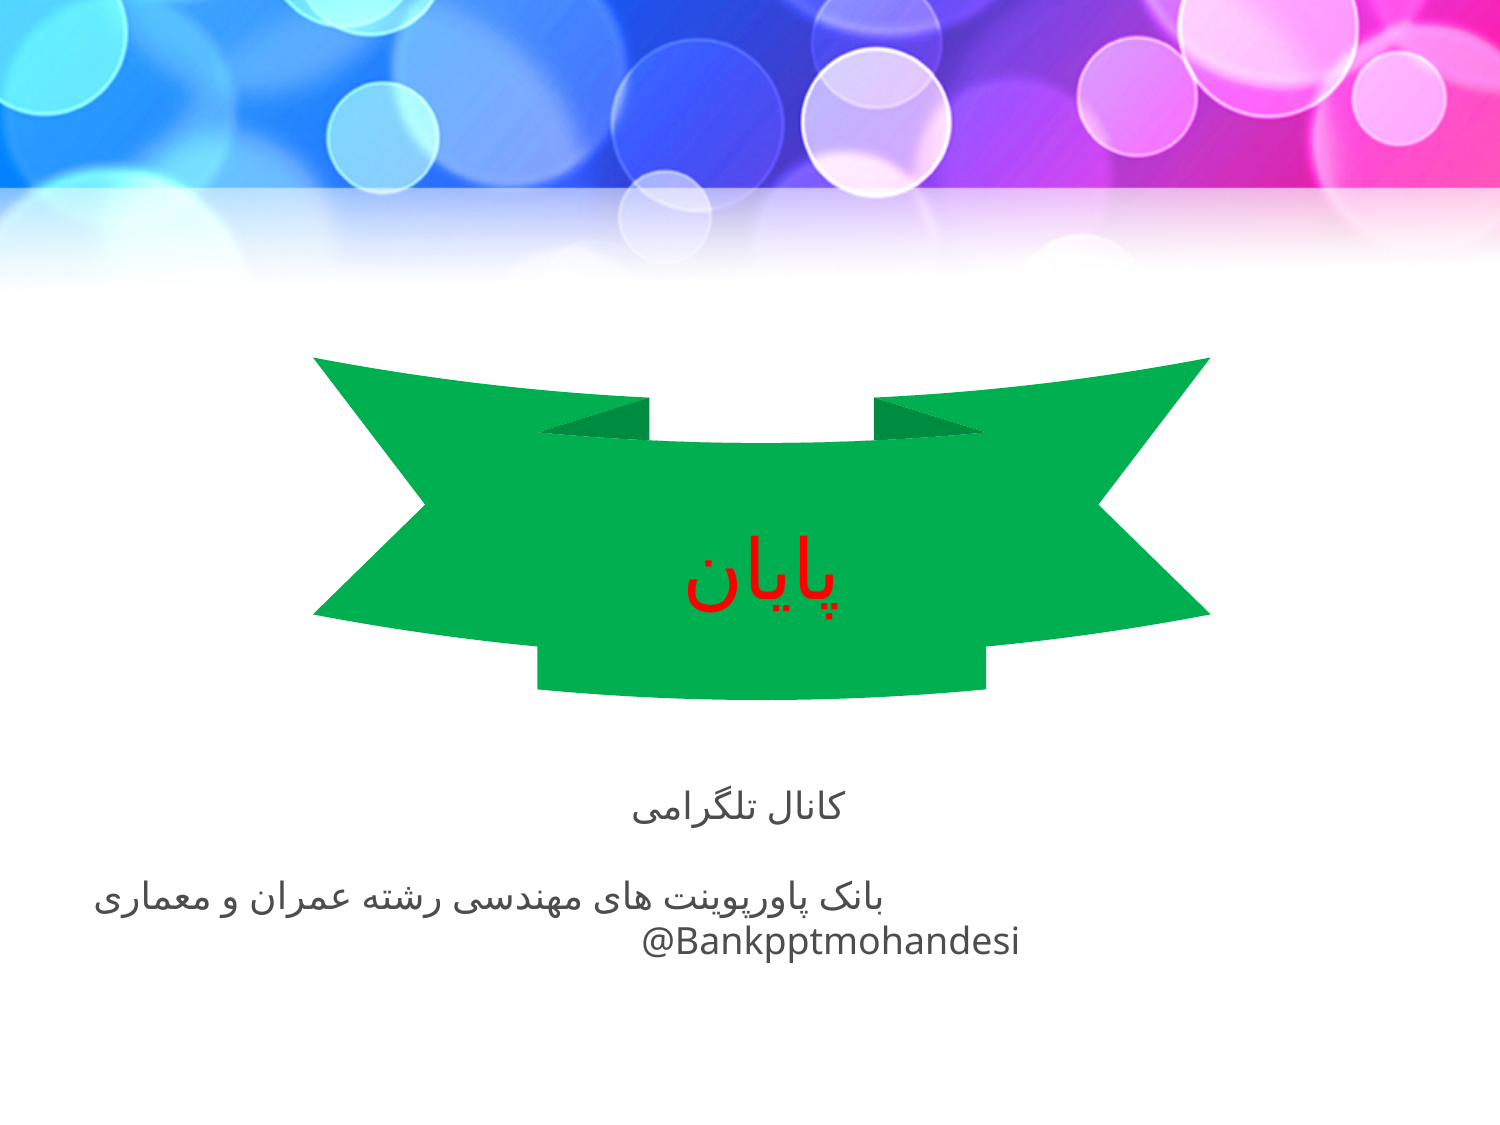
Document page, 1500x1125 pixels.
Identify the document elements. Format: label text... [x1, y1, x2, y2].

text_box کانال تلگرامی بانک پاورپوینت های مهندسی رشته عمران و معماری @Bankpptmohandesi [75, 775, 1411, 970]
text_box پایان [312, 357, 1211, 701]
picture [0, 0, 1500, 1125]
